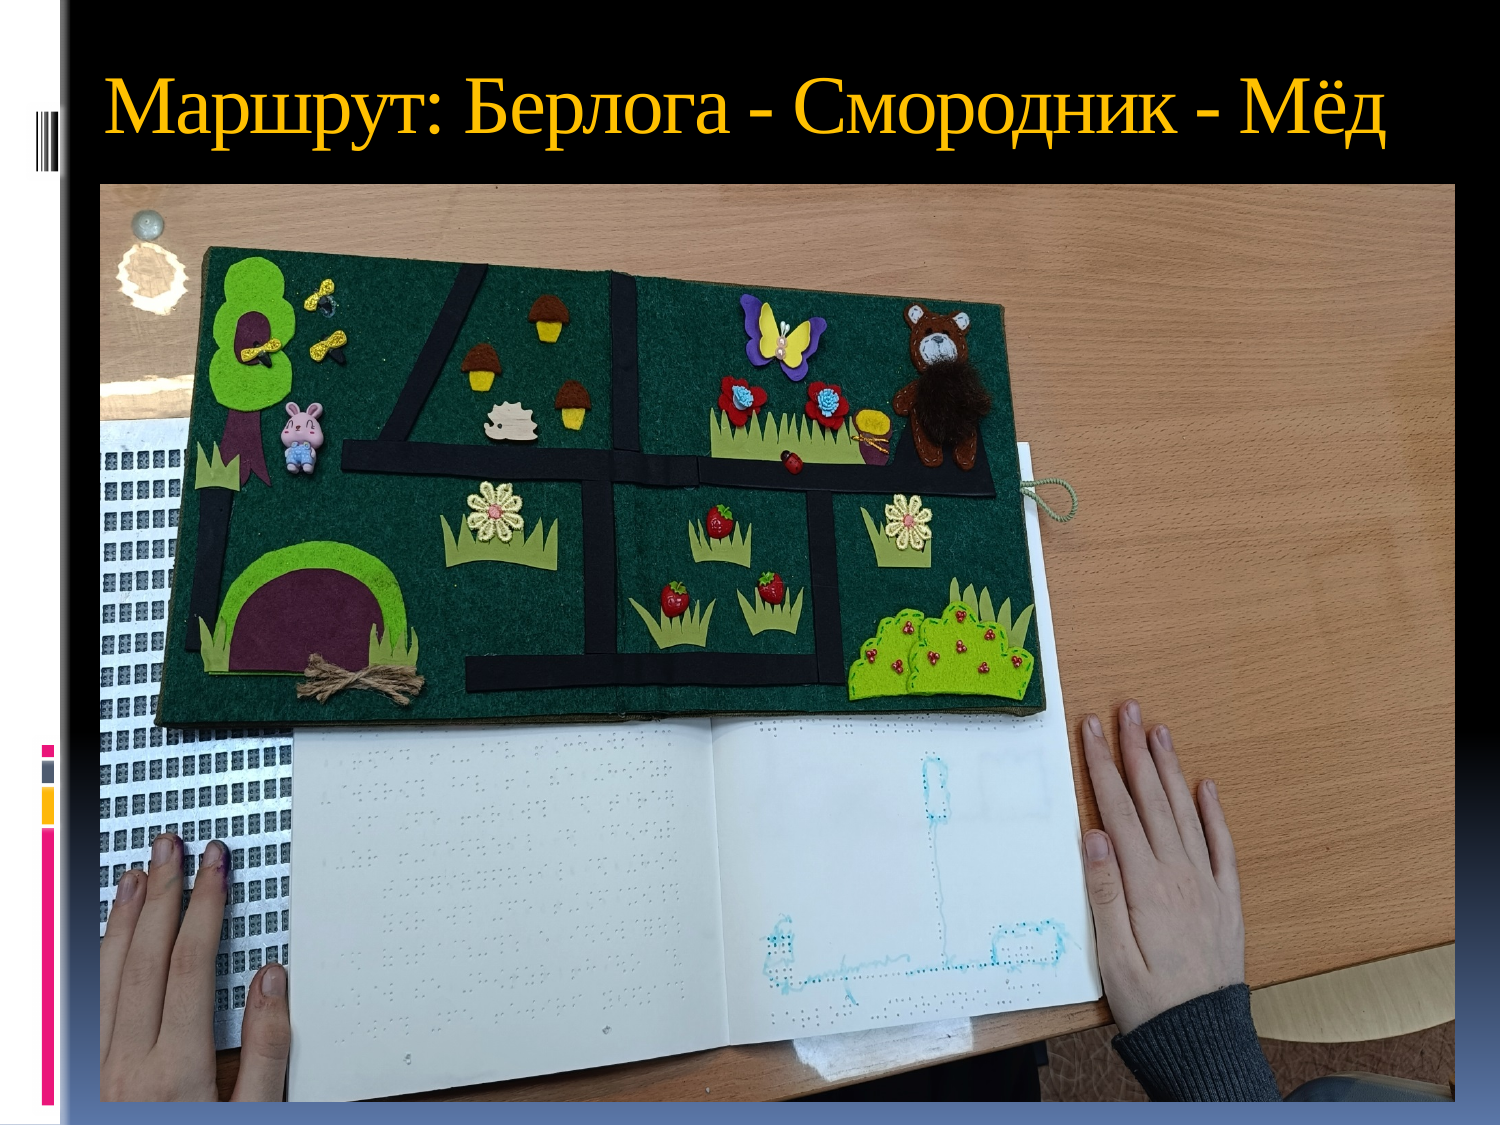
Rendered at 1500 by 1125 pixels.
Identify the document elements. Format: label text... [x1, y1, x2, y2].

picture [99, 183, 1455, 1102]
title Маршрут: Берлога - Смородник - Мёд [88, 42, 1471, 138]
